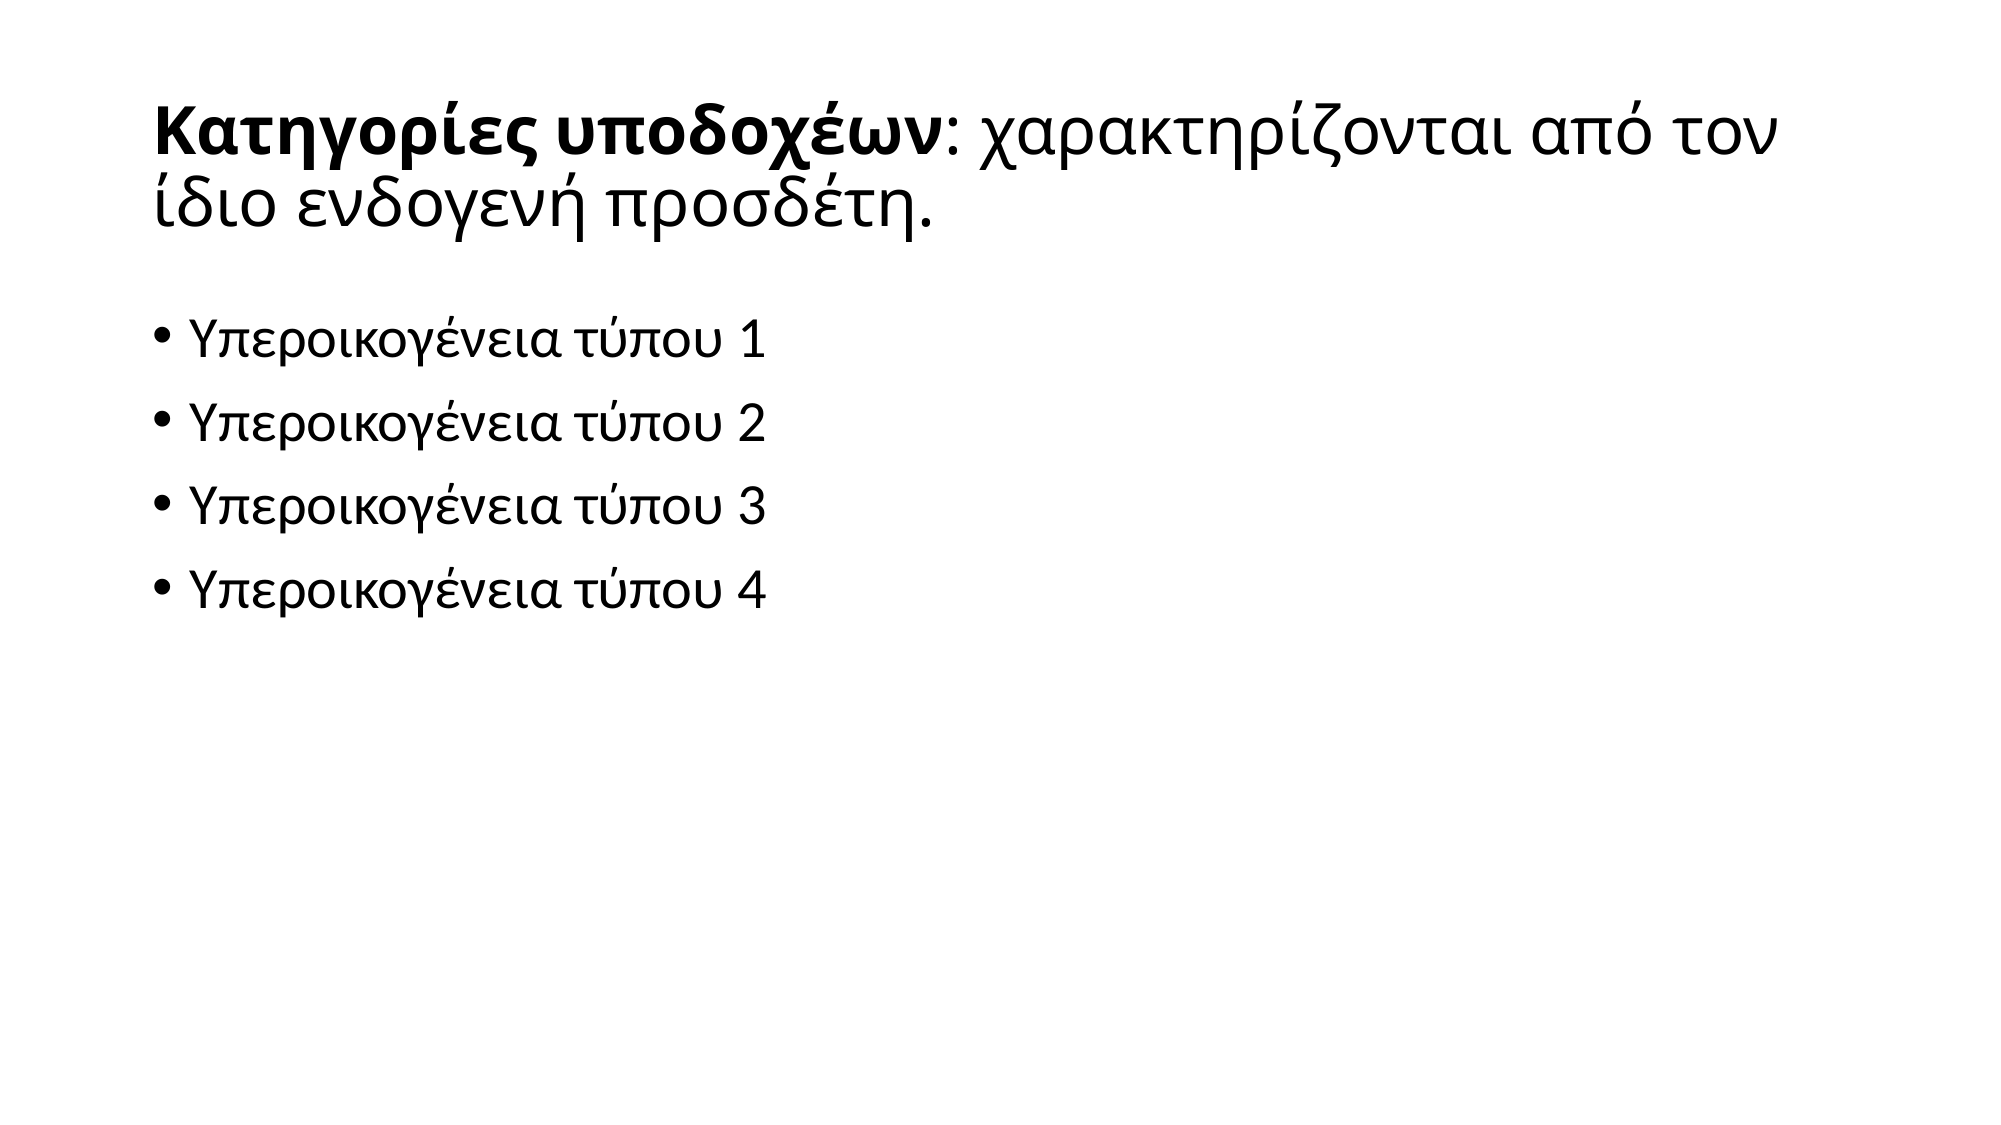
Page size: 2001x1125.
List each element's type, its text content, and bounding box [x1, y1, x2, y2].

title Κατηγορίες υποδοχέων: χαρακτηρίζονται από τον ίδιο ενδογενή προσδέτη. [137, 59, 1863, 278]
list Υπεροικογένεια τύπου 1 Υπεροικογένεια τύπου 2 Υπεροικογένεια τύπου 3 Υπεροικογένεια τύπου 4 [137, 299, 1863, 1014]
